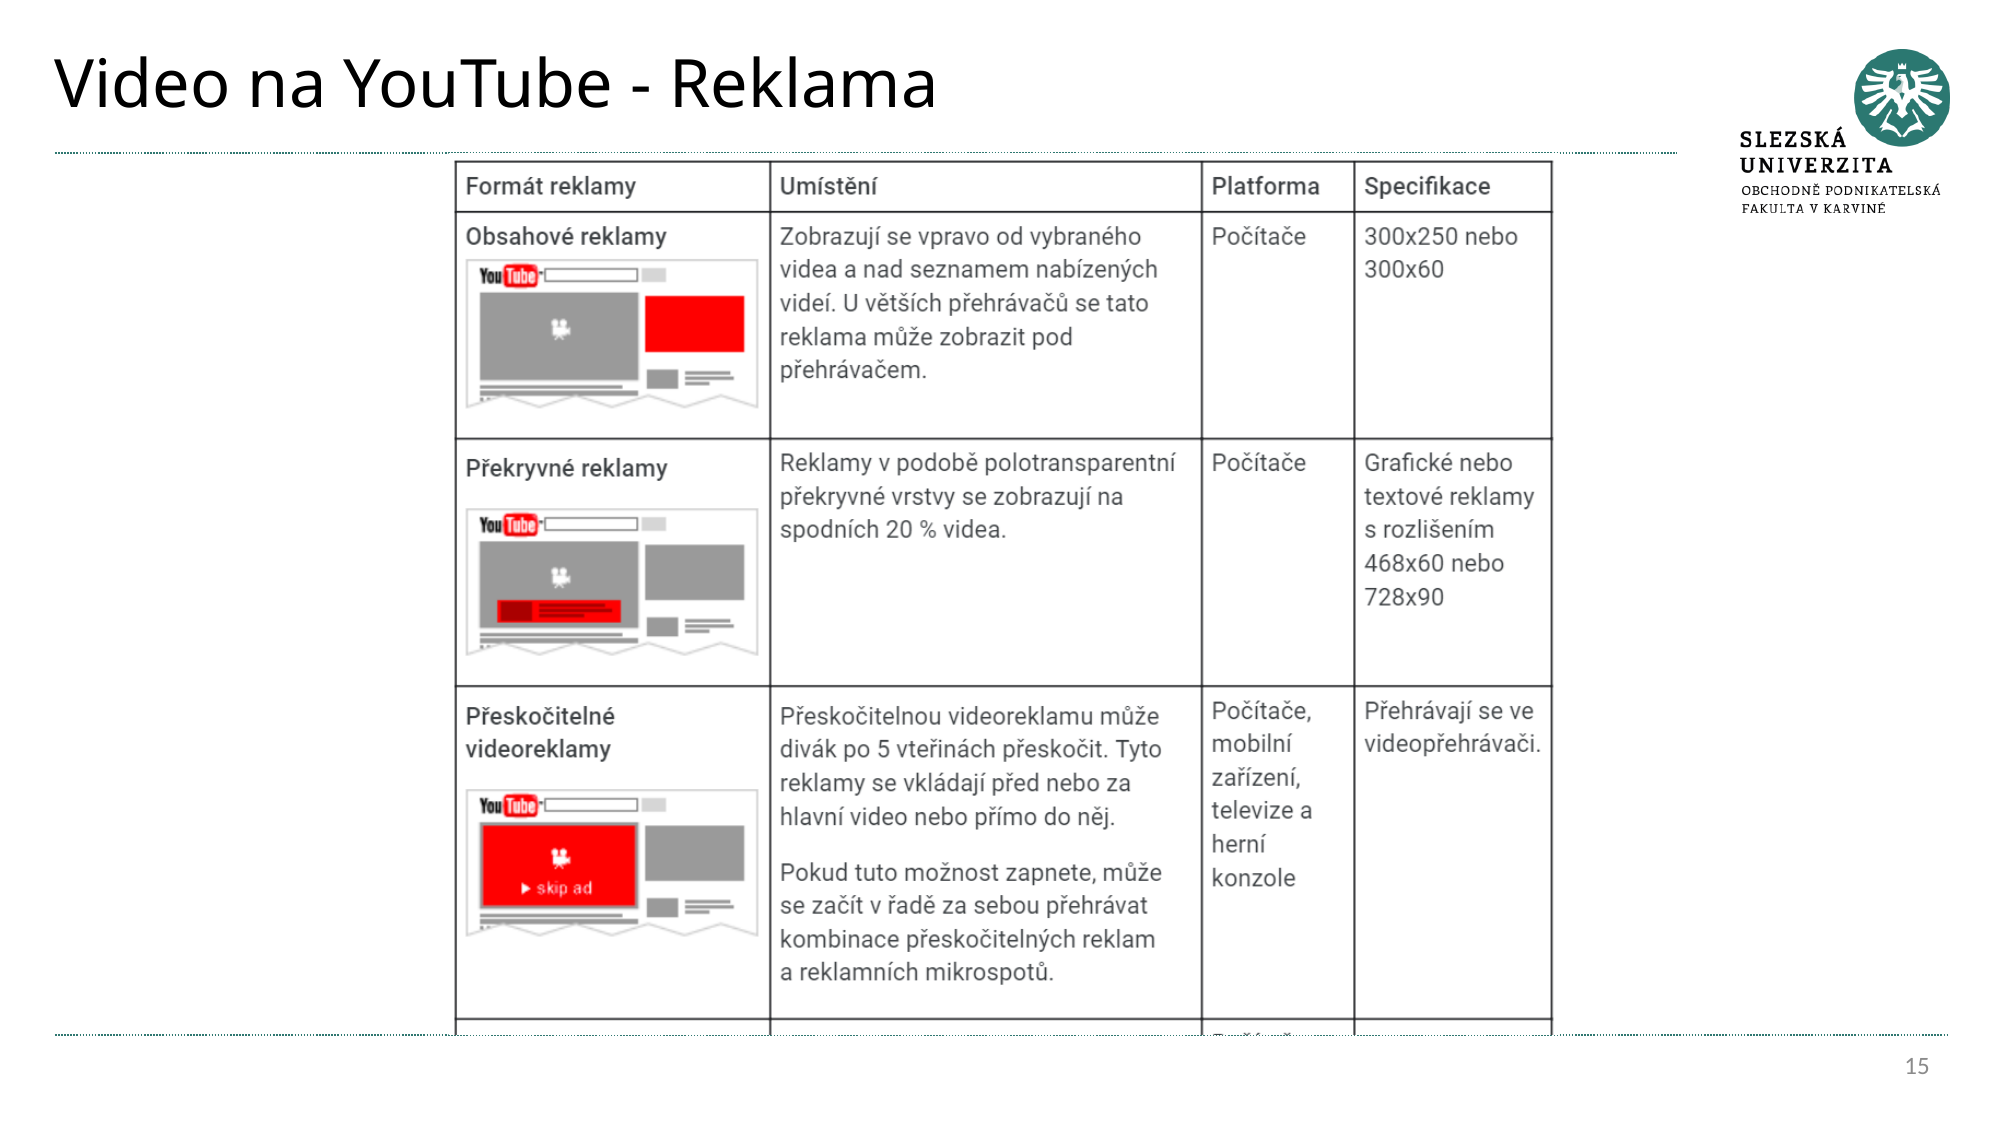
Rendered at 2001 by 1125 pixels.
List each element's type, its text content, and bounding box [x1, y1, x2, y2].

picture [1740, 49, 1950, 213]
picture [448, 153, 1560, 1035]
slide_number 15 [1708, 1035, 1945, 1095]
title Video na YouTube - Reklama [39, 42, 1237, 154]
